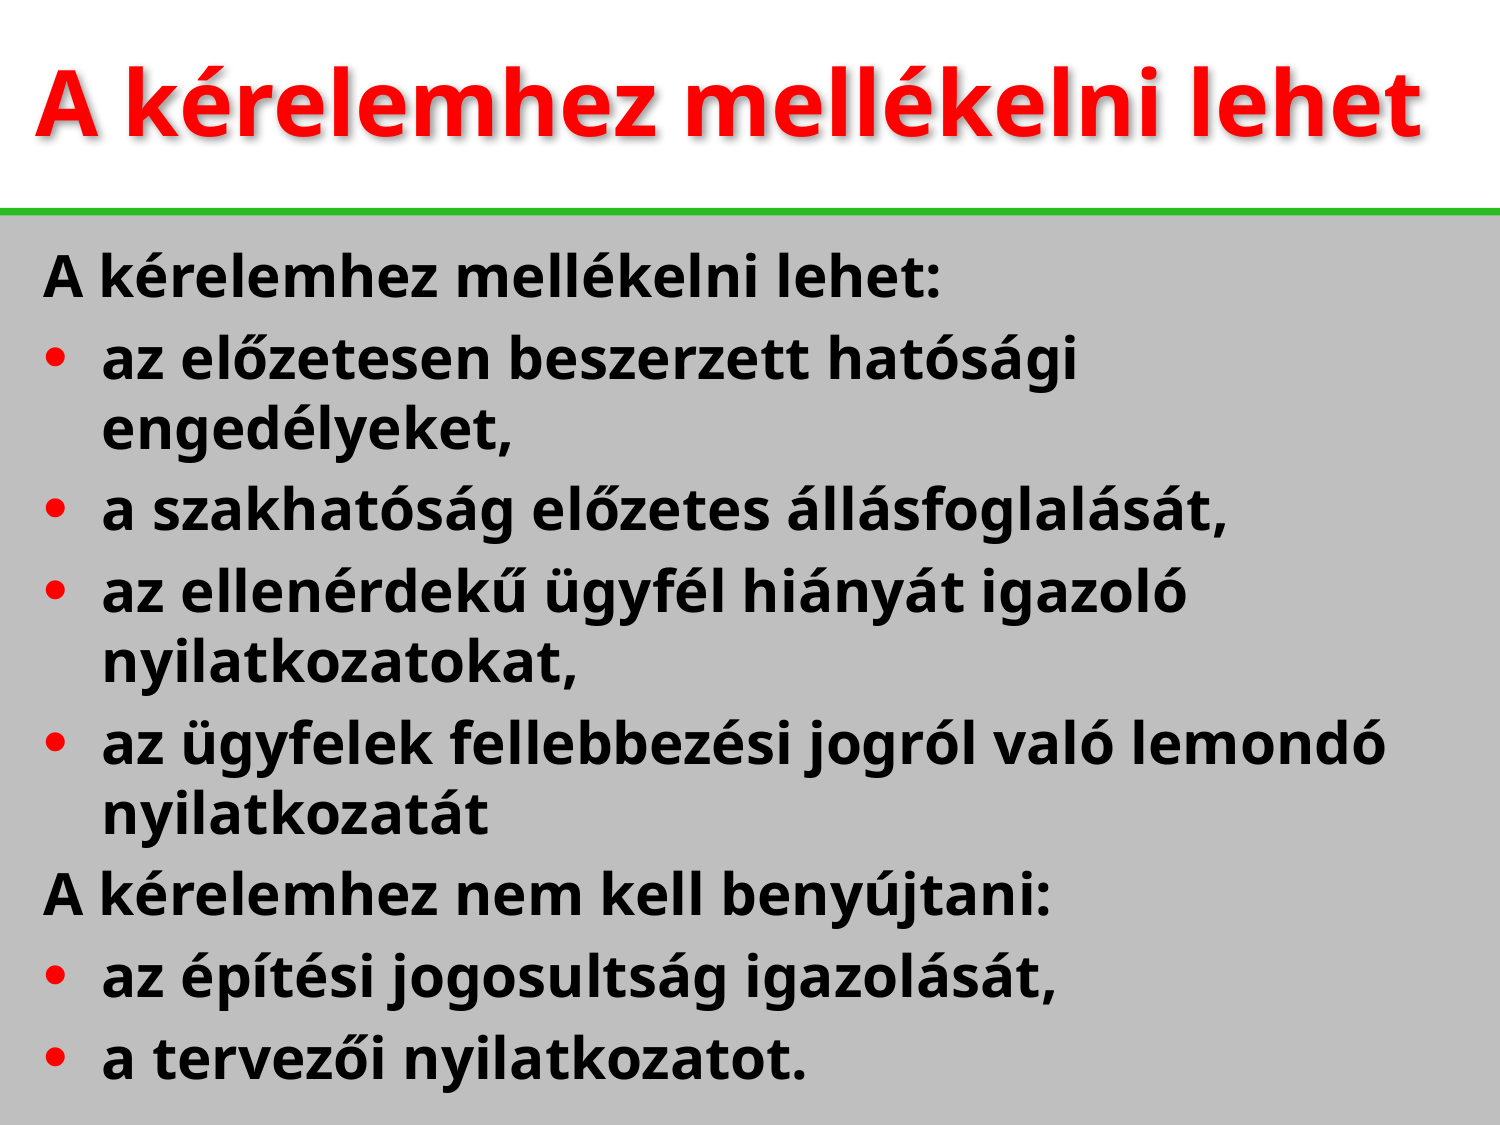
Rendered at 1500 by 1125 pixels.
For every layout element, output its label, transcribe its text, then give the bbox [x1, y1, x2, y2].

text_box A kérelemhez mellékelni lehet [0, 0, 1500, 207]
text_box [0, 207, 1500, 1125]
